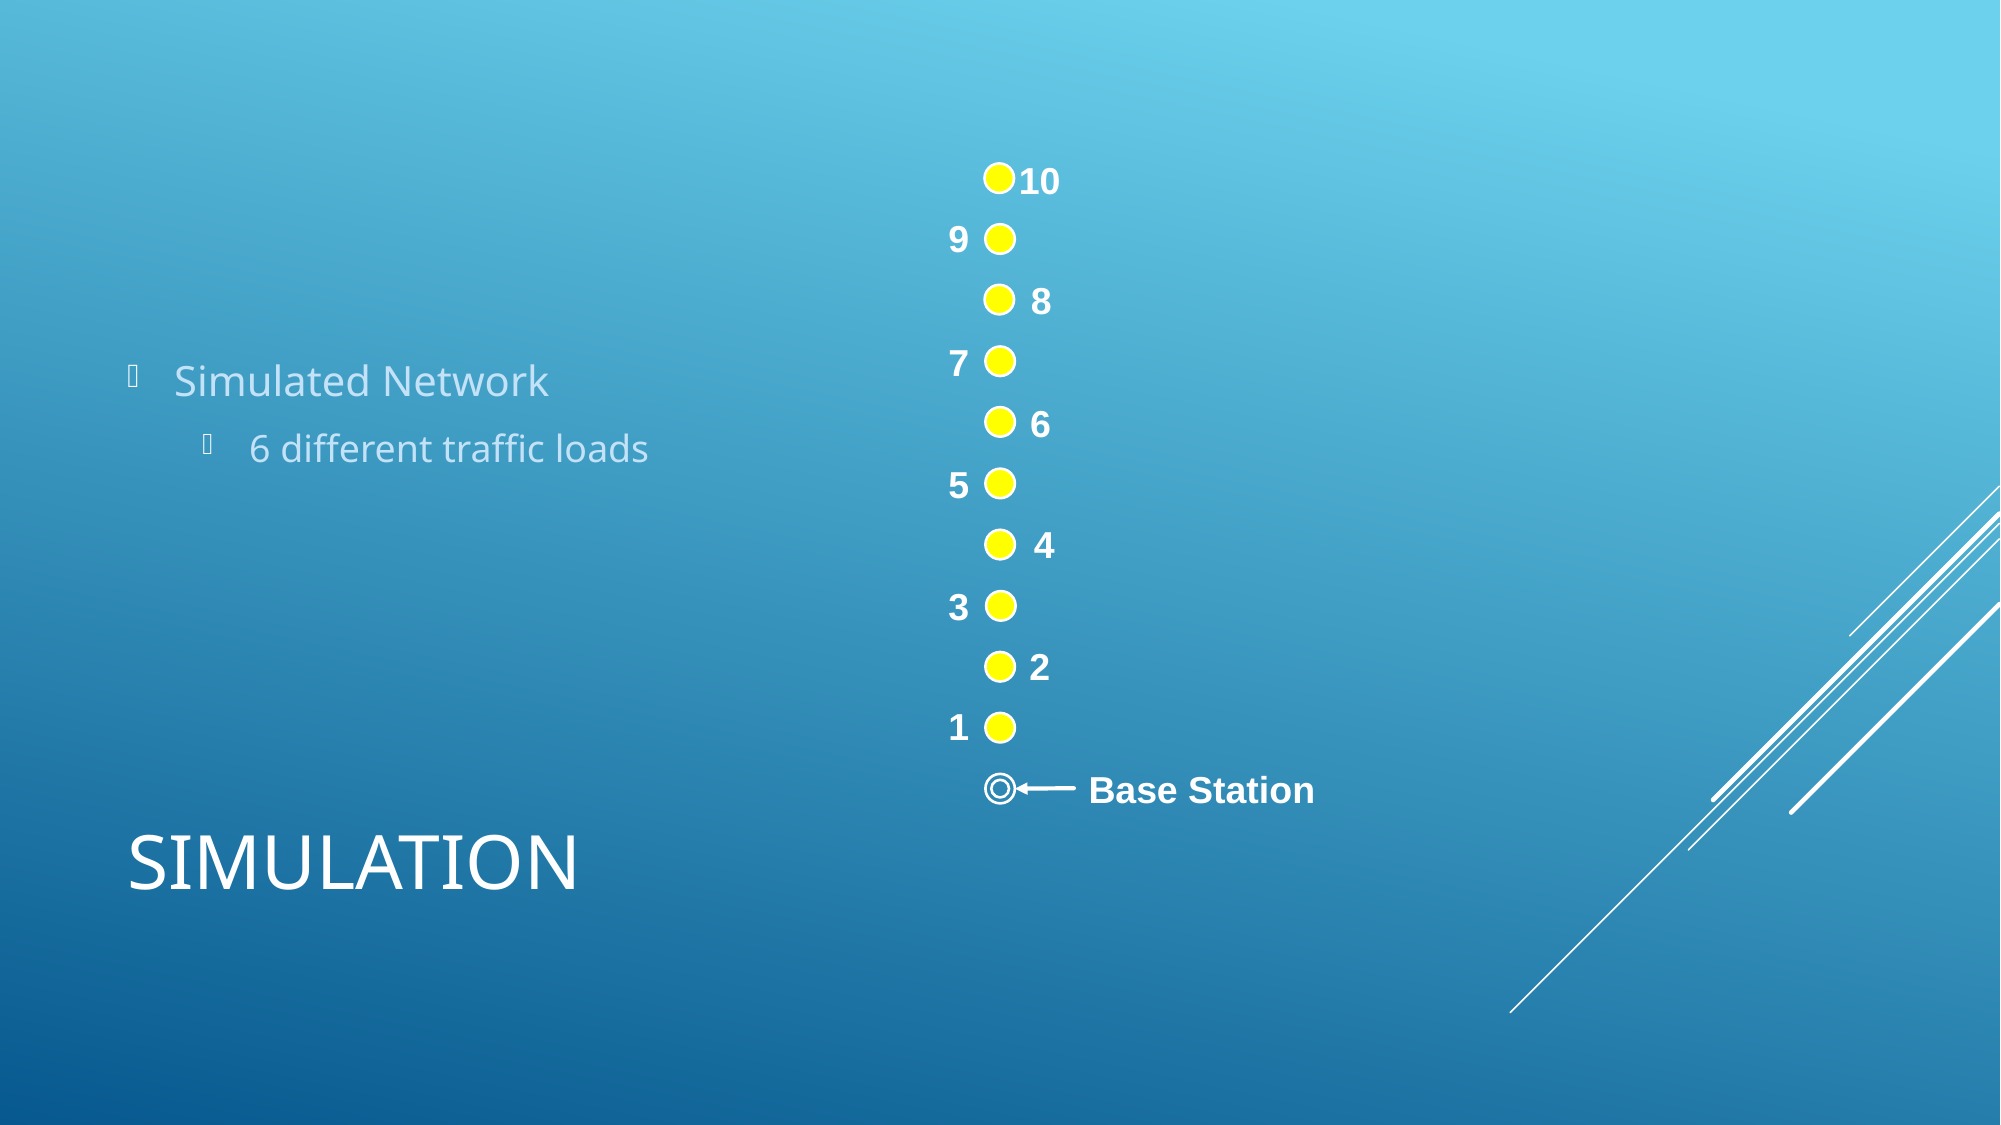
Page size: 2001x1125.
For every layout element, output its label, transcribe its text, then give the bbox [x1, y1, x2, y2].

text_box [984, 650, 1014, 683]
text_box [984, 405, 1015, 438]
text_box [985, 711, 1017, 744]
text_box [985, 222, 1017, 256]
text_box Base Station [1073, 758, 1331, 819]
text_box 8 [1016, 269, 1067, 329]
text_box 4 [1019, 514, 1070, 574]
text_box 7 [933, 331, 985, 392]
title simulation [112, 736, 1513, 984]
text_box [984, 772, 1017, 805]
text_box [985, 345, 1017, 378]
text_box [984, 528, 1017, 561]
text_box [990, 778, 1011, 799]
list Simulated Network 6 different traffic loads [112, 159, 1429, 753]
text_box 5 [933, 453, 985, 514]
text_box [985, 589, 1017, 622]
text_box [983, 283, 1016, 316]
text_box 3 [933, 575, 985, 636]
text_box 6 [1015, 392, 1066, 453]
text_box 10 [1004, 149, 1076, 210]
text_box 2 [1014, 635, 1065, 696]
text_box 9 [933, 207, 985, 268]
text_box [983, 162, 1004, 195]
text_box 1 [933, 695, 985, 756]
text_box [985, 467, 1017, 500]
